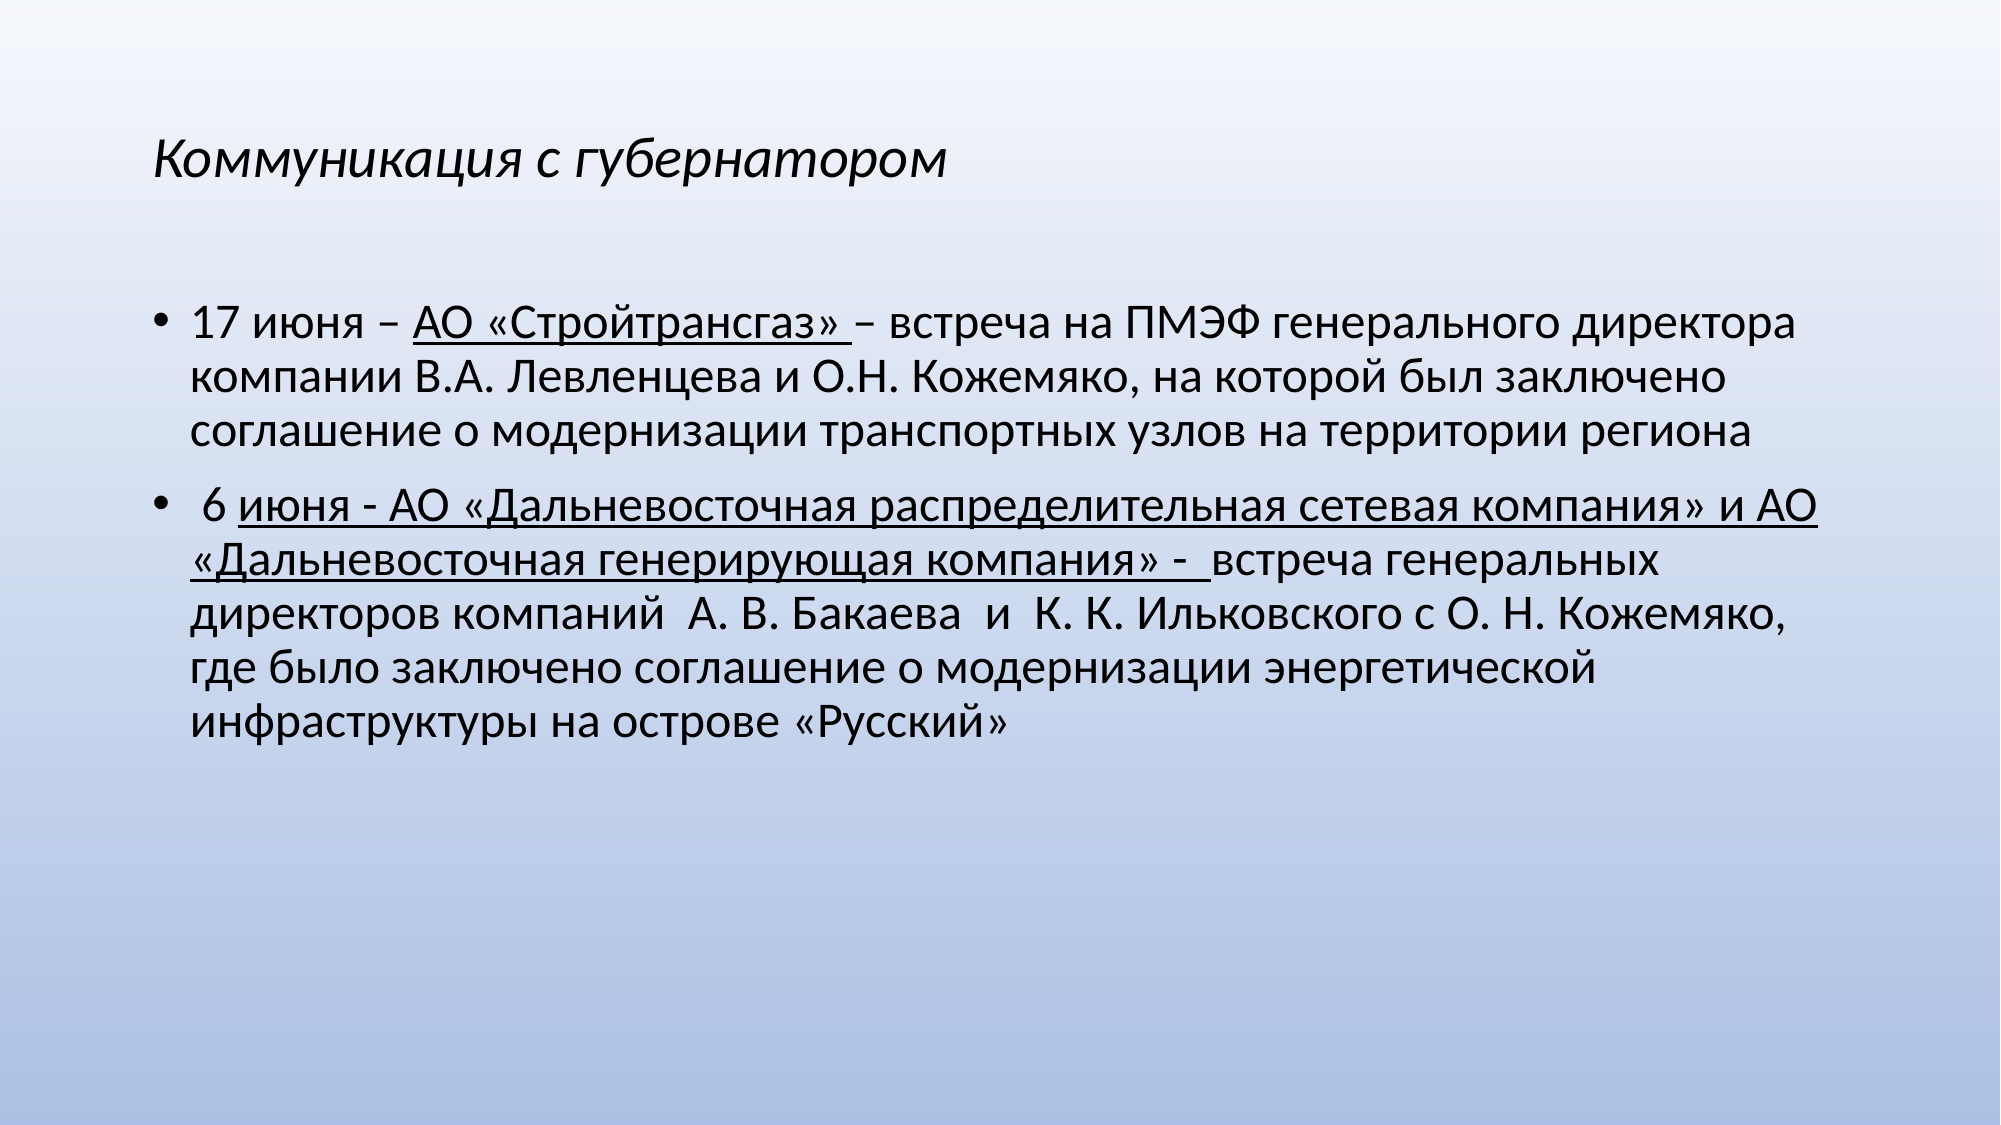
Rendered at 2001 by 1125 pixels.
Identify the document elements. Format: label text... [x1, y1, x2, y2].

list Коммуникация с губернатором 17 июня – АО «Стройтрансгаз» – встреча на ПМЭФ генерального директора компании В.А. Левленцева и О.Н. Кожемяко, на которой был заключено соглашение о модернизации транспортных узлов на территории региона 6 июня - АО «Дальневосточная распределительная сетевая компания» и АО «Дальневосточная генерирующая компания» - встреча генеральных директоров компаний А. В. Бакаева и К. К. Ильковского с О. Н. Кожемяко, где было заключено соглашение о модернизации энергетической инфраструктуры на острове «Русский» [137, 120, 1863, 834]
